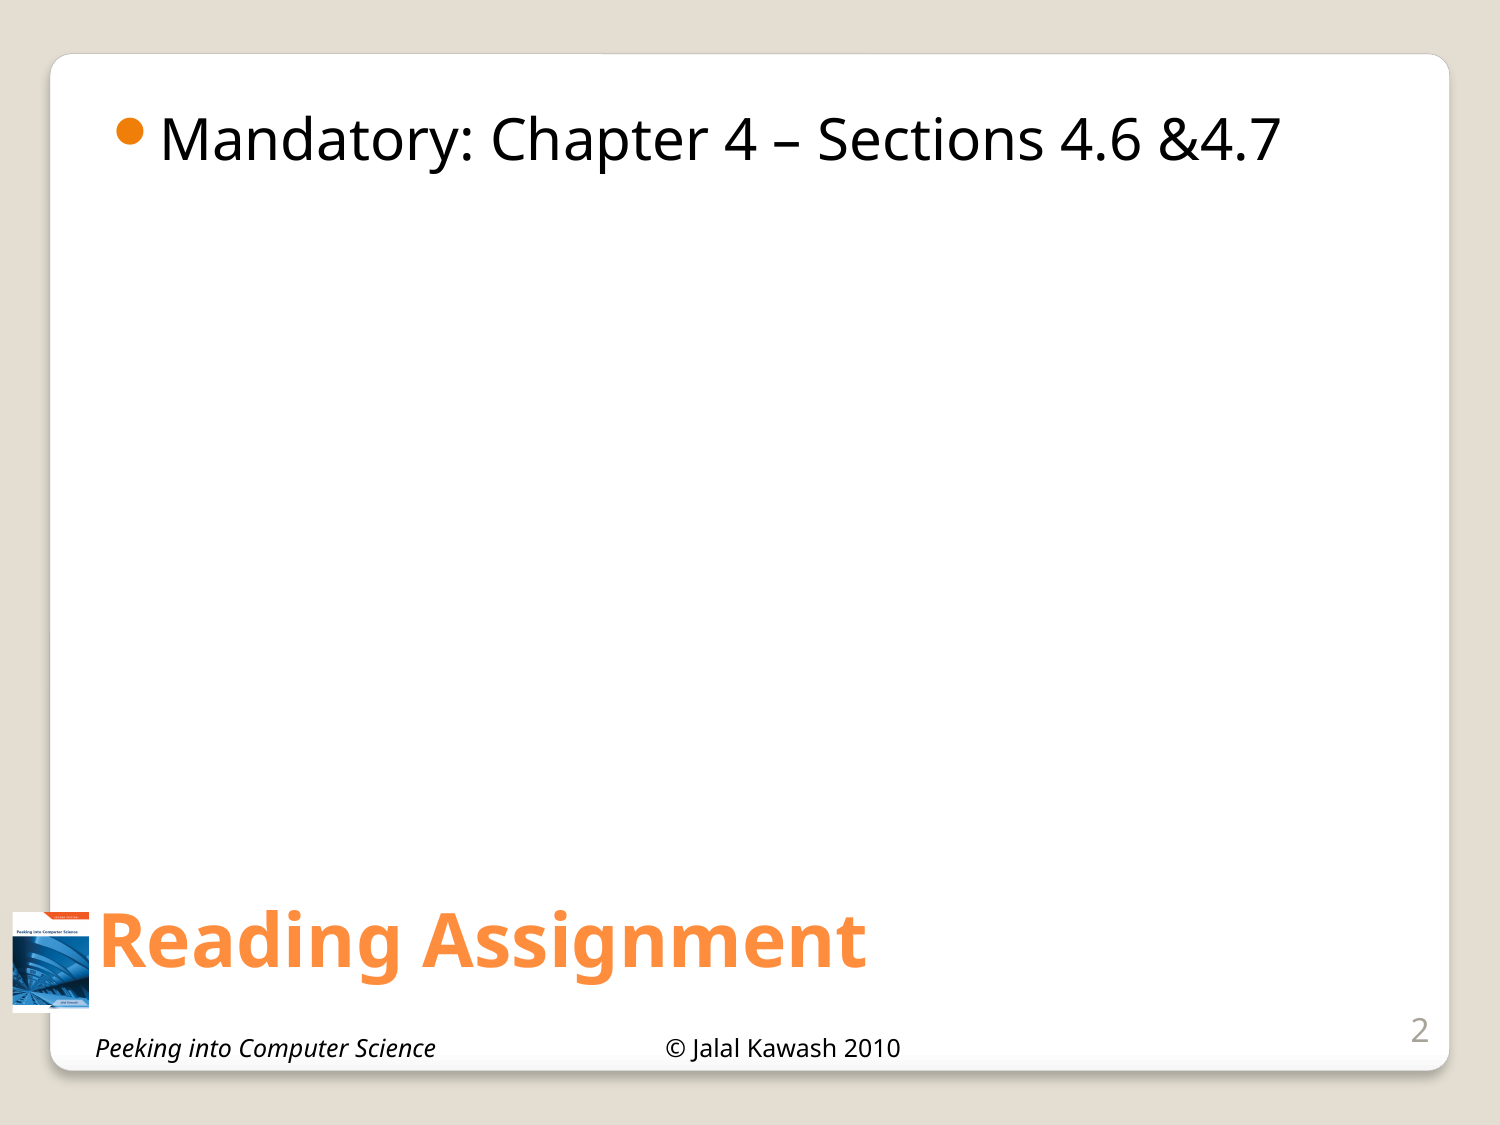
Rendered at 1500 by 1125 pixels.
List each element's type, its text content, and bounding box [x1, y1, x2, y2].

list Mandatory: Chapter 4 – Sections 4.6 &4.7 [82, 86, 1426, 775]
title Reading Assignment [82, 817, 1425, 991]
picture [12, 912, 89, 1013]
slide_number 2 [1369, 1002, 1445, 1063]
